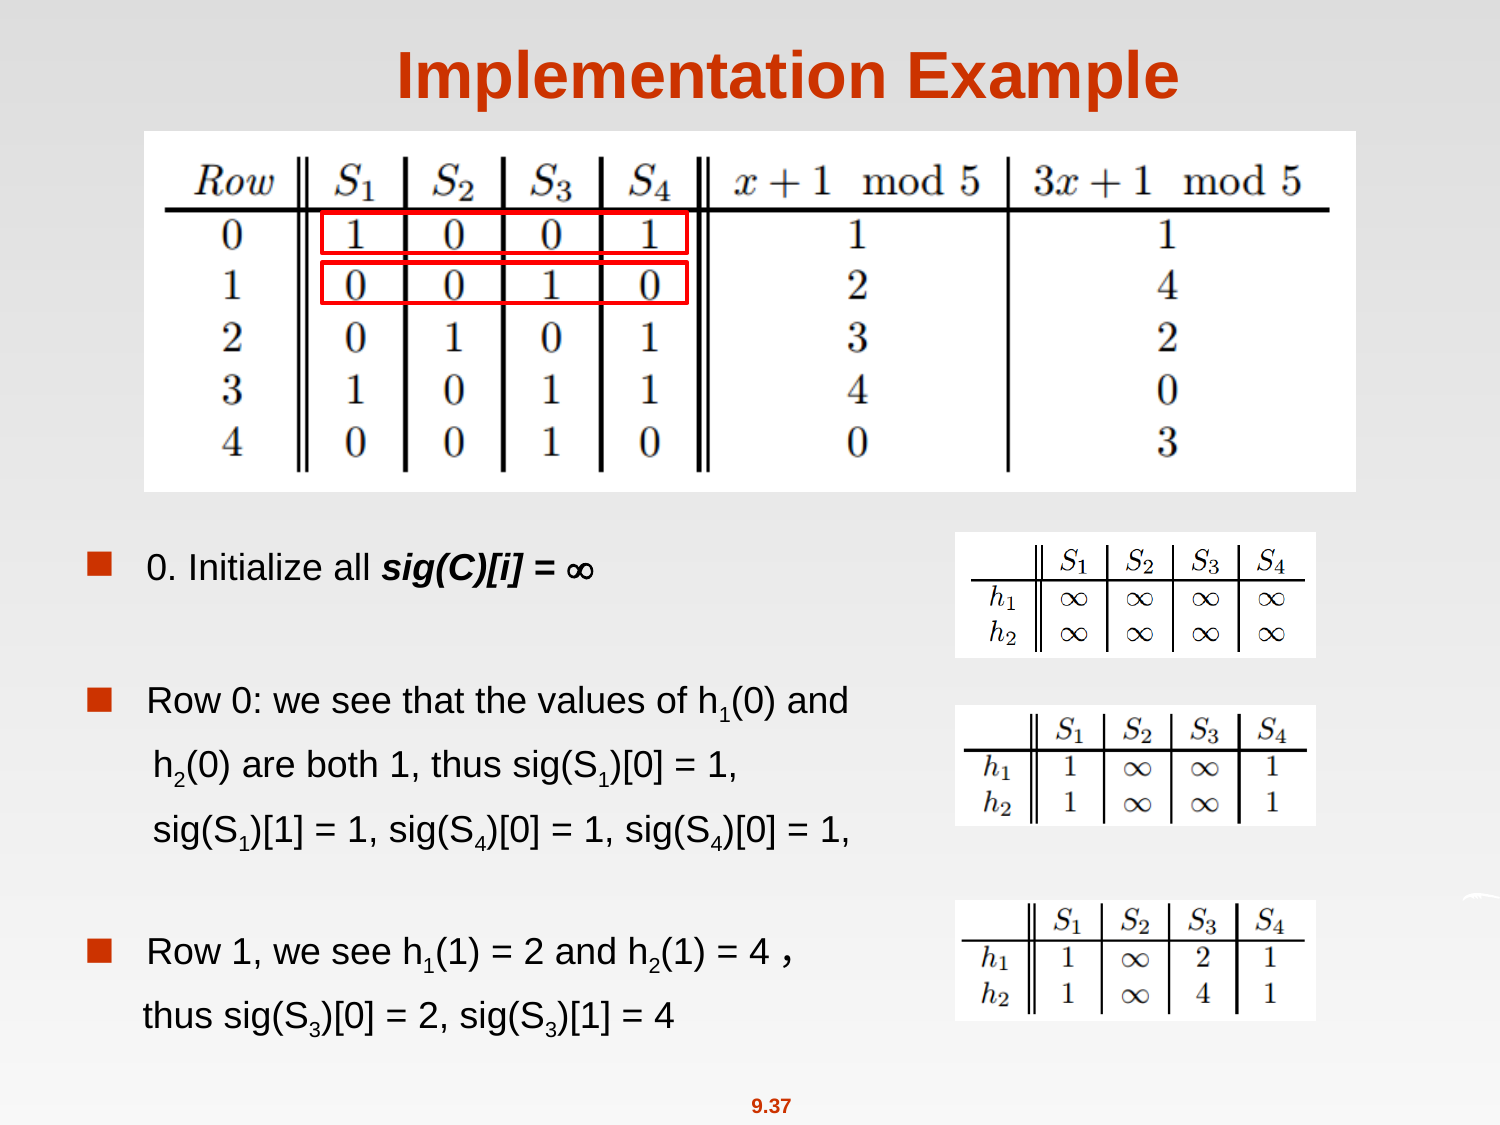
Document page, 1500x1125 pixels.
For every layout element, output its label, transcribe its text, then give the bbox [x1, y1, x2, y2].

picture [954, 531, 1316, 658]
list 0. Initialize all sig(C)[i] =  Row 0: we see that the values of h1(0) and h2(0) are both 1, thus sig(S1)[0] = 1, sig(S1)[1] = 1, sig(S4)[0] = 1, sig(S4)[0] = 1, Row 1, we see h1(1) = 2 and h2(1) = 4， thus sig(S3)[0] = 2, sig(S3)[1] = 4 [75, 535, 1500, 1089]
picture [144, 131, 1356, 492]
picture [954, 704, 1316, 827]
title Implementation Example [126, 19, 1451, 120]
picture [955, 900, 1316, 1021]
